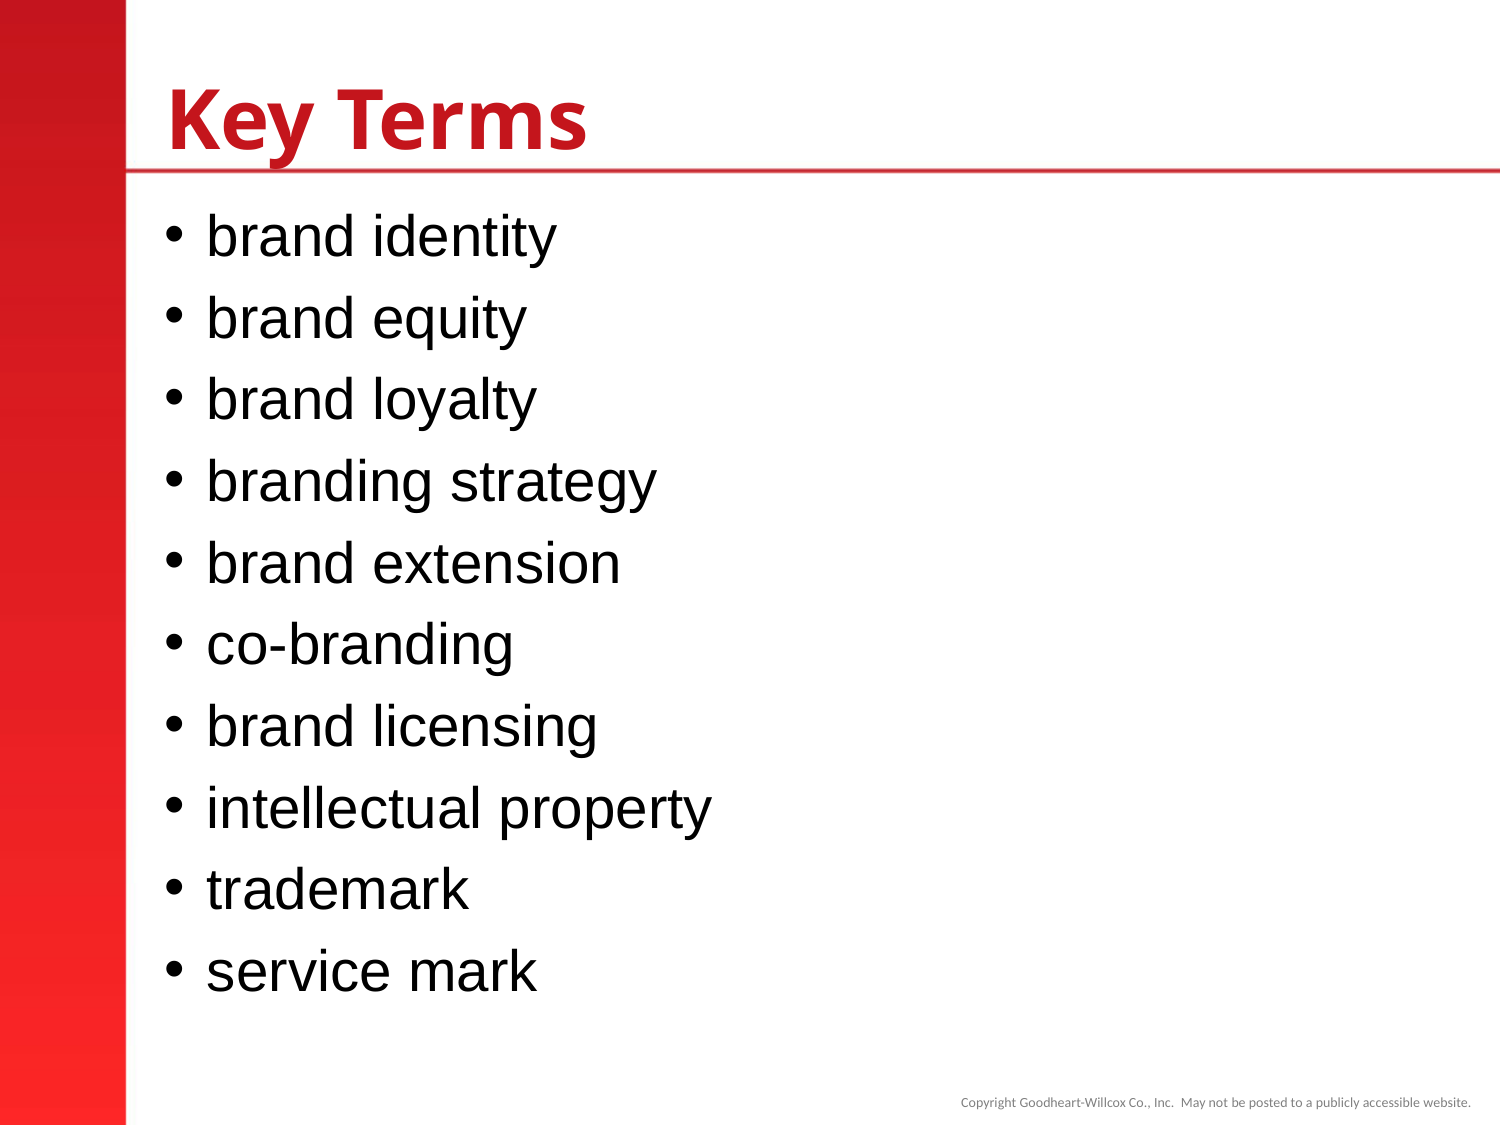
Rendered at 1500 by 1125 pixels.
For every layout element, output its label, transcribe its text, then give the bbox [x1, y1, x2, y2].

list brand identity brand equity brand loyalty branding strategy brand extension co-branding brand licensing intellectual property trademark service mark [150, 190, 1463, 1041]
picture [0, 0, 1500, 1125]
title Key Terms [149, 48, 1463, 174]
